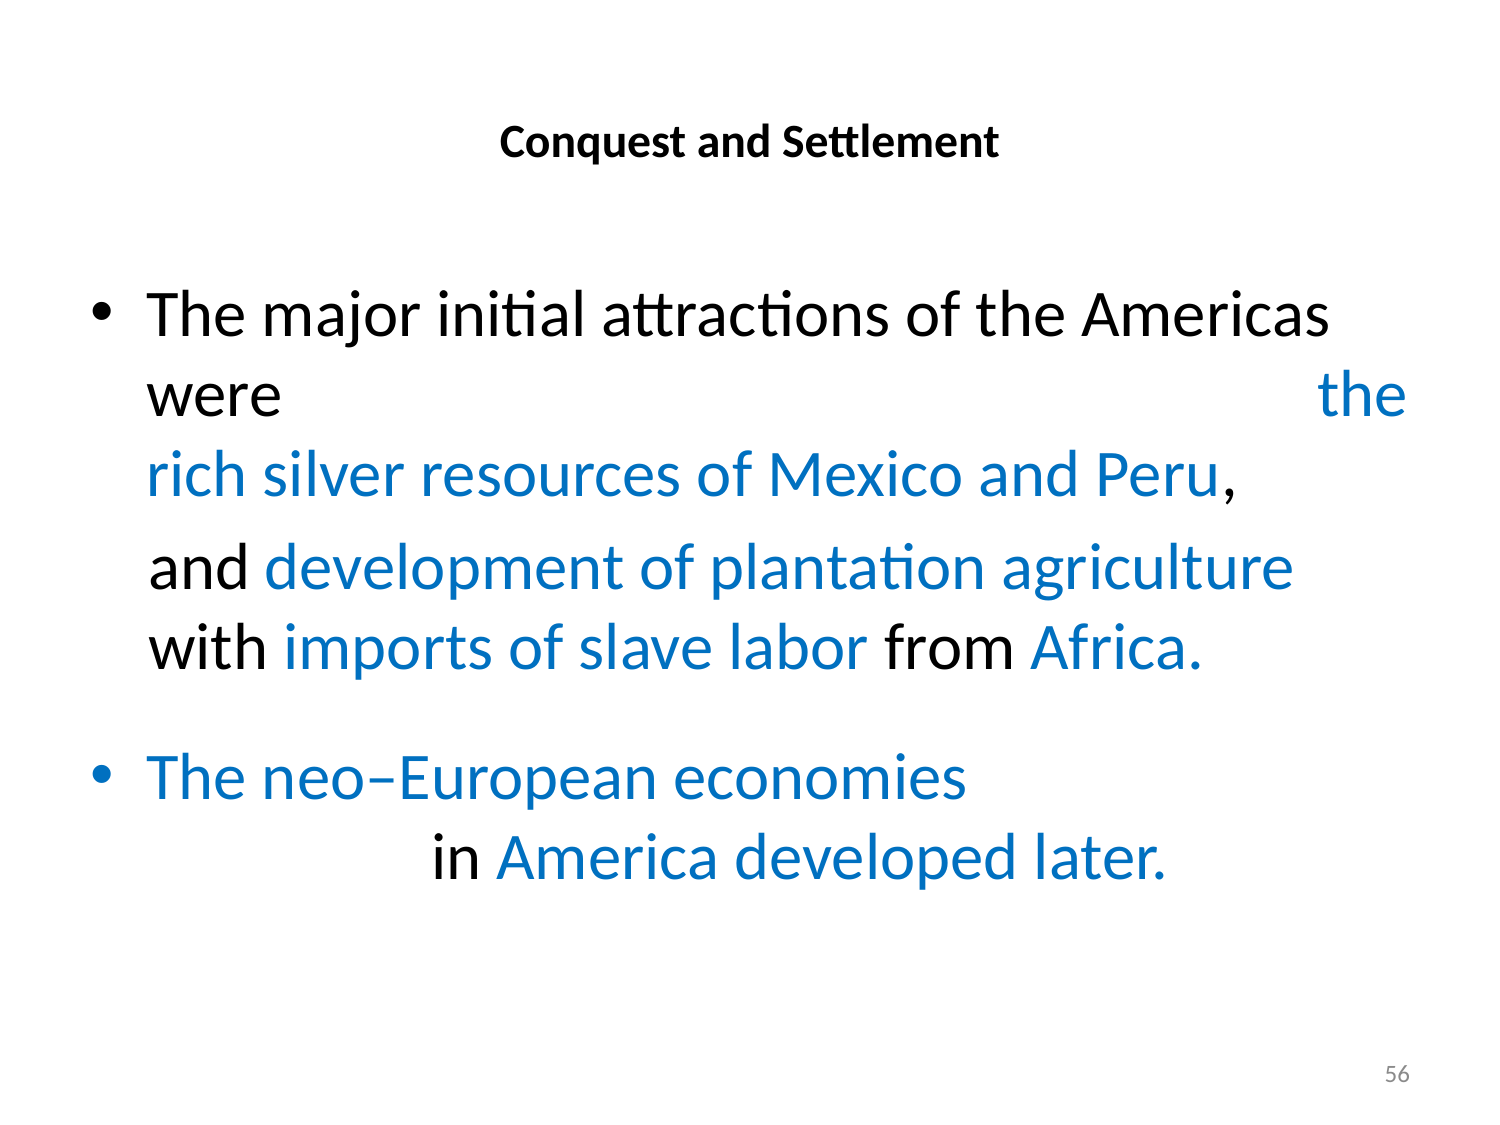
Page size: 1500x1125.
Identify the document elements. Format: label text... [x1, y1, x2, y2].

slide_number 56 [1074, 1042, 1425, 1103]
title Conquest and Settlement [75, 45, 1425, 233]
list The major initial attractions of the Americas were the rich silver resources of Mexico and Peru, and development of plantation agriculture with imports of slave labor from Africa. The neo–European economies in America developed later. [75, 262, 1425, 1125]
